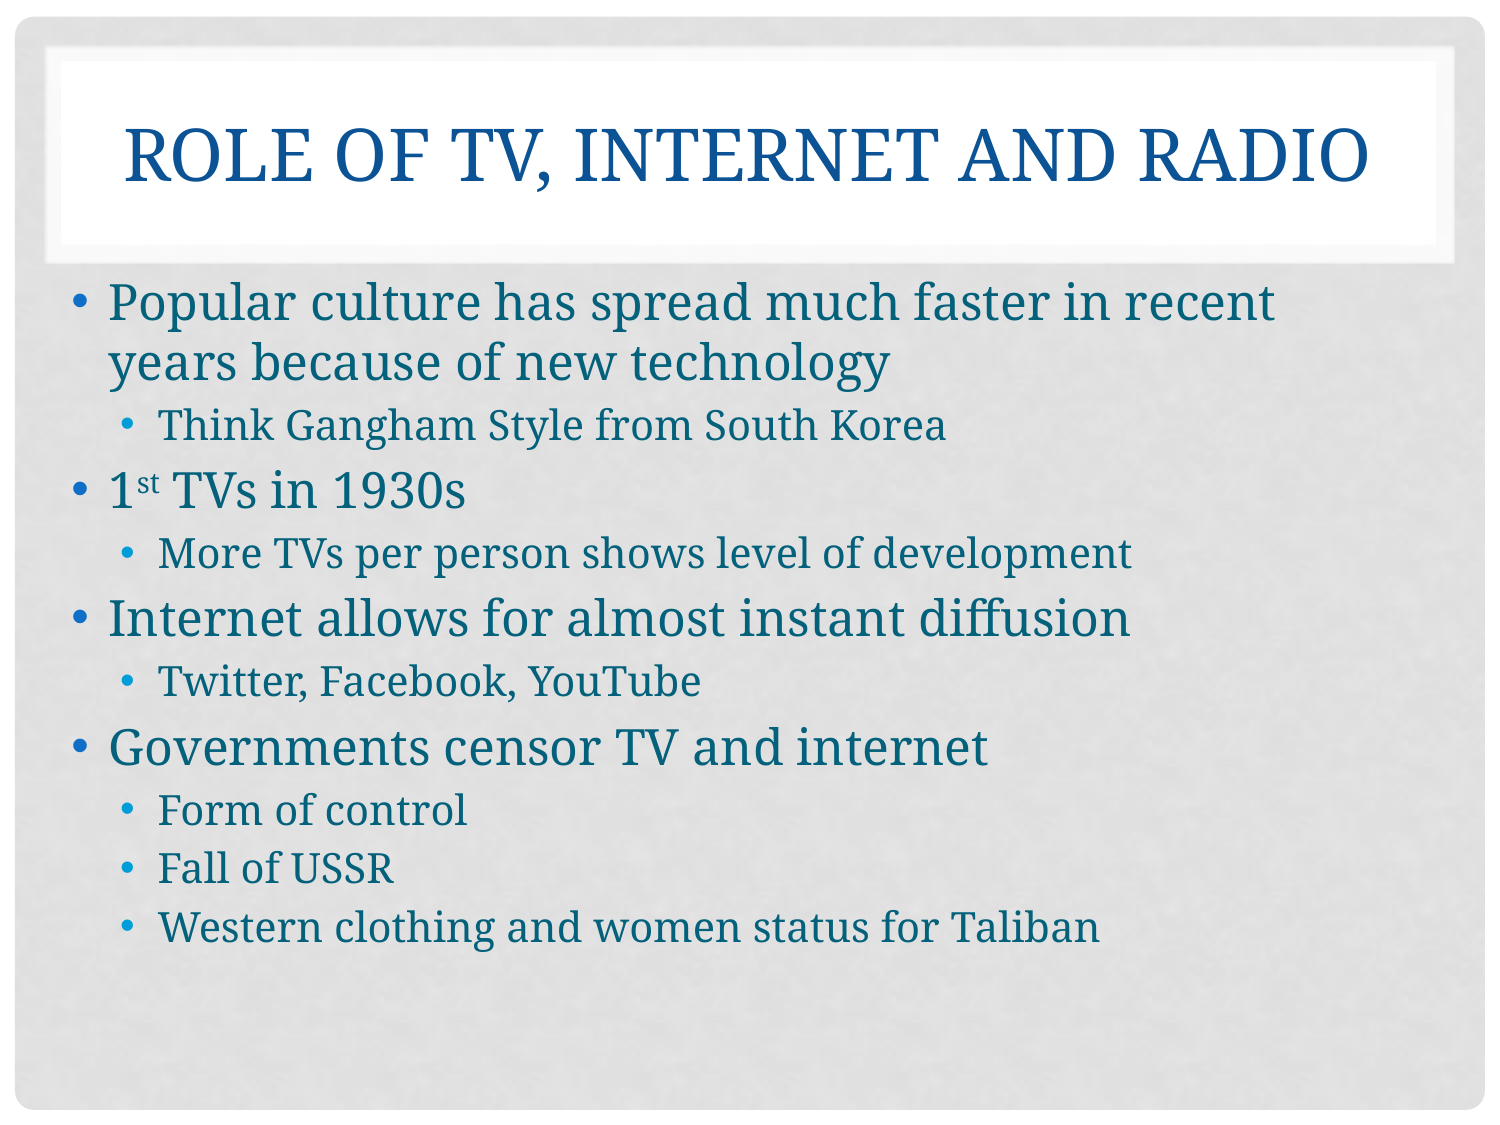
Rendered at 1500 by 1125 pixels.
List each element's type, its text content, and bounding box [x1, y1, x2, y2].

list Popular culture has spread much faster in recent years because of new technology Think Gangham Style from South Korea 1st TVs in 1930s More TVs per person shows level of development Internet allows for almost instant diffusion Twitter, Facebook, YouTube Governments censor TV and internet Form of control Fall of USSR Western clothing and women status for Taliban [37, 262, 1425, 1100]
title Role of TV, Internet and Radio [69, 66, 1425, 238]
